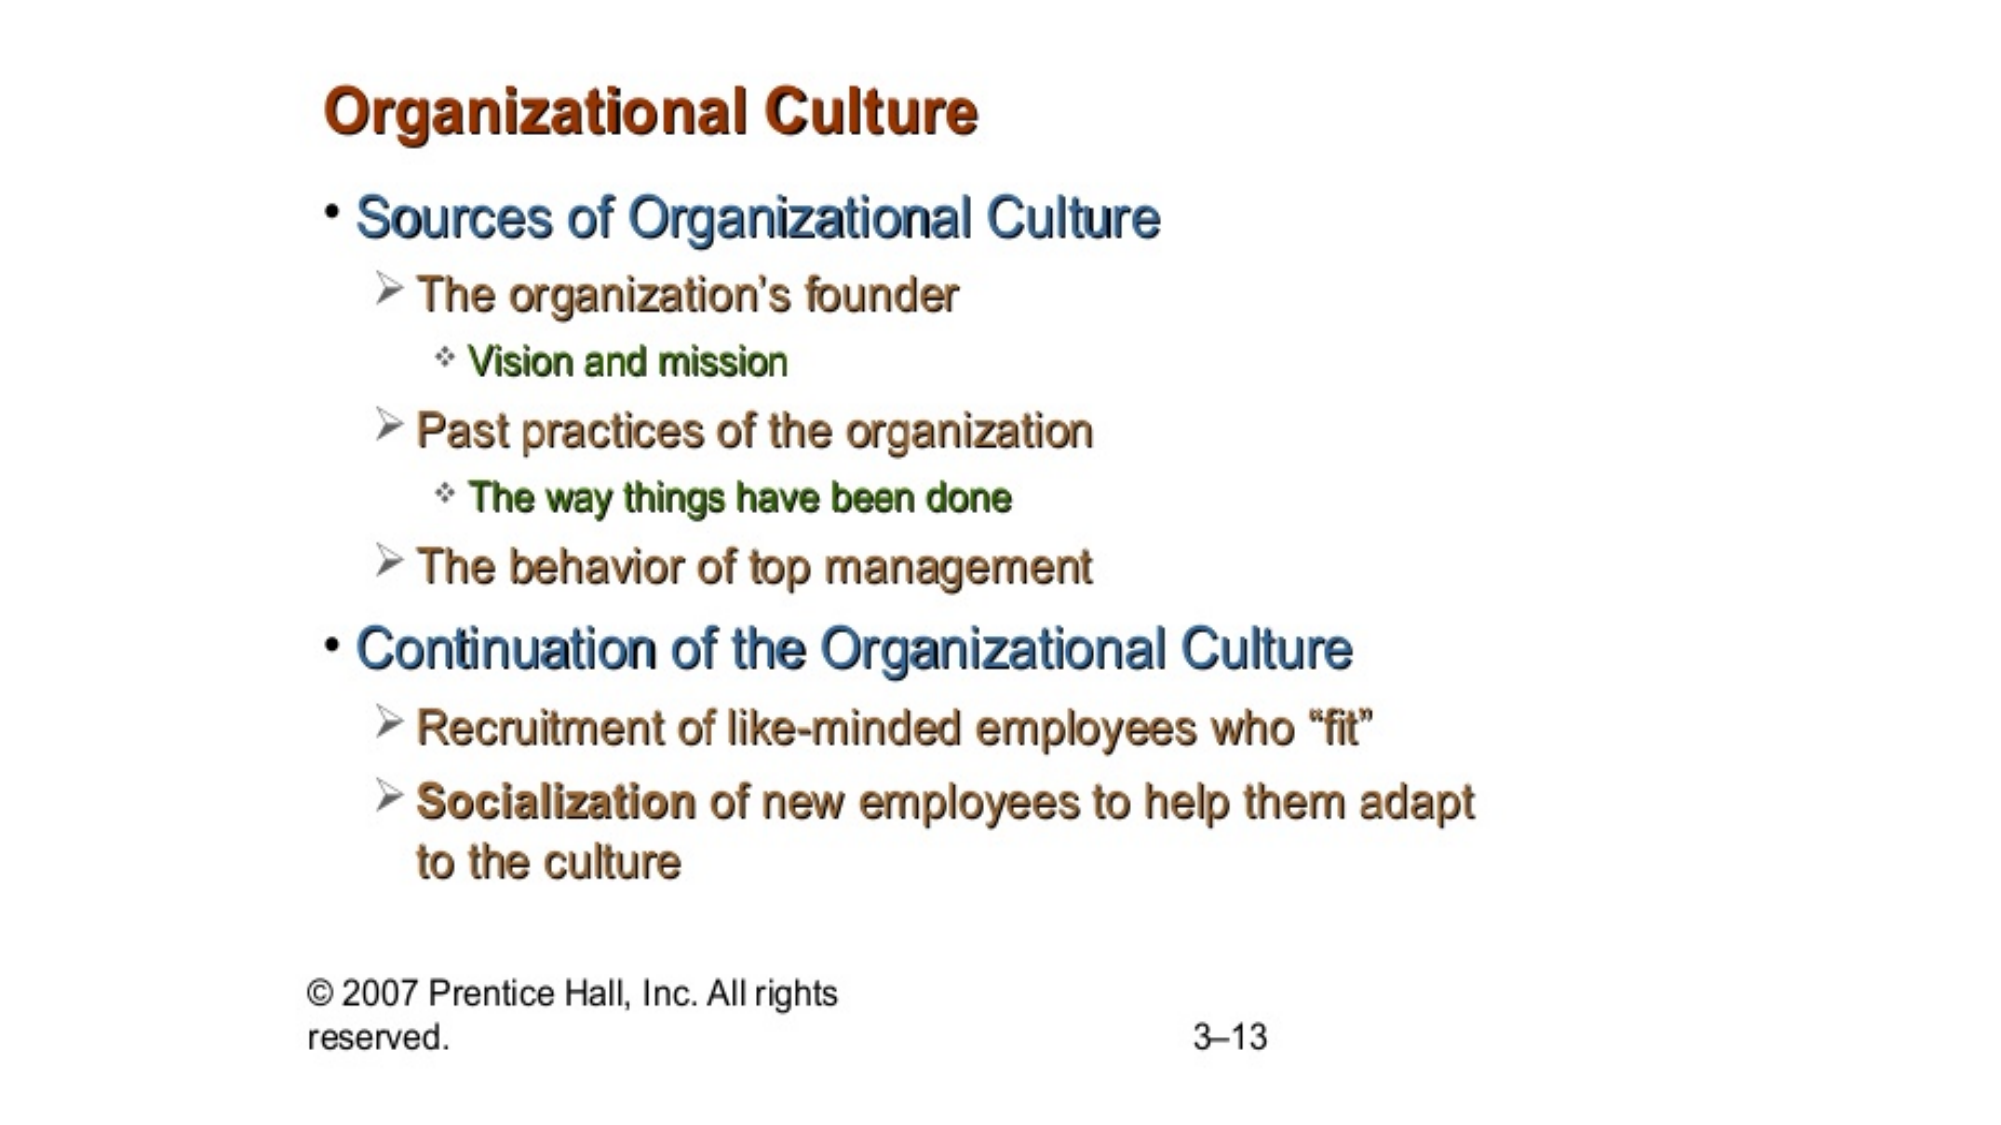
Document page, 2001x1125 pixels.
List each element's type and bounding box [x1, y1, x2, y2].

picture [228, 0, 1606, 1103]
